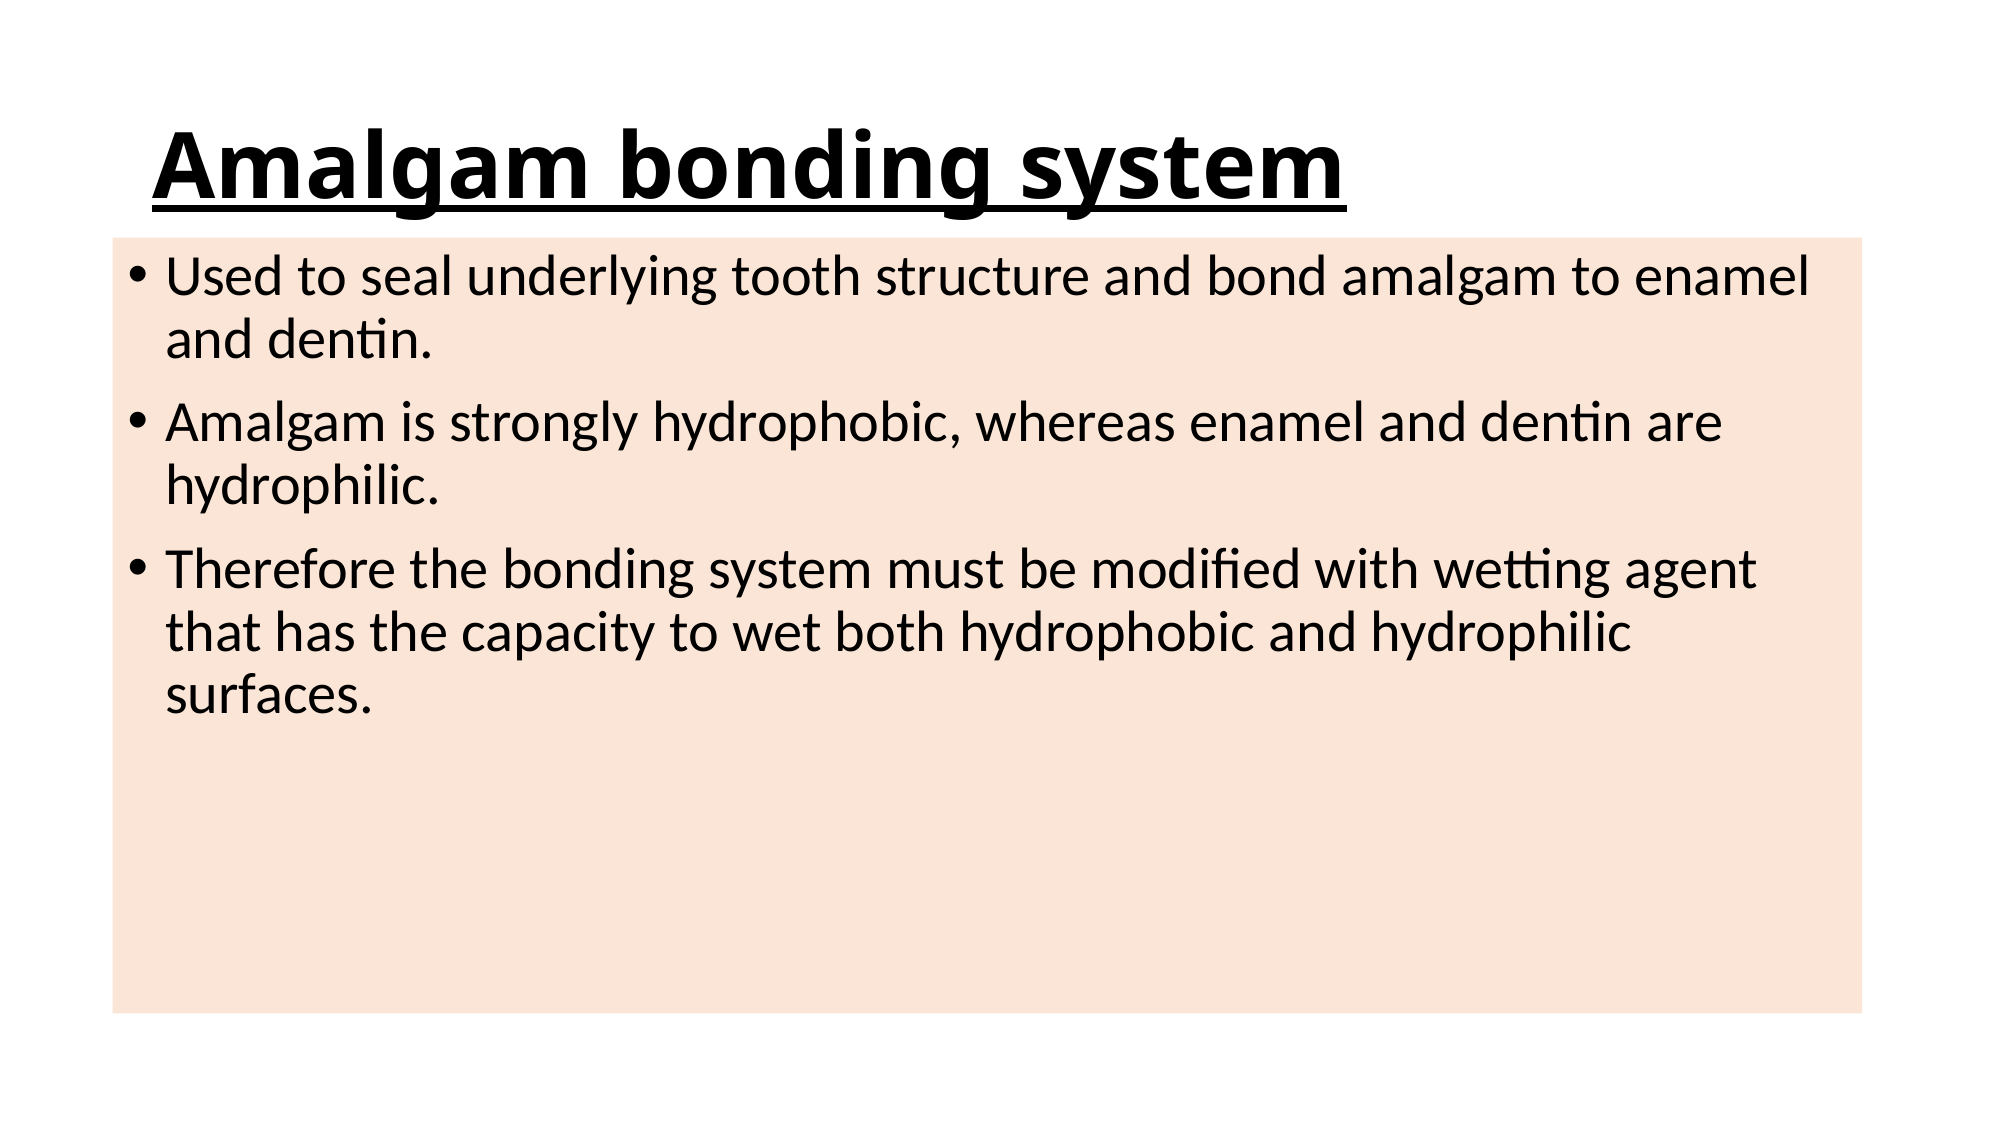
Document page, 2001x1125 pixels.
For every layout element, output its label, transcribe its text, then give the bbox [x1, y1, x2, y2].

list Used to seal underlying tooth structure and bond amalgam to enamel and dentin. Amalgam is strongly hydrophobic, whereas enamel and dentin are hydrophilic. Therefore the bonding system must be modified with wetting agent that has the capacity to wet both hydrophobic and hydrophilic surfaces. [112, 237, 1863, 1014]
title Amalgam bonding system [137, 59, 1863, 237]
